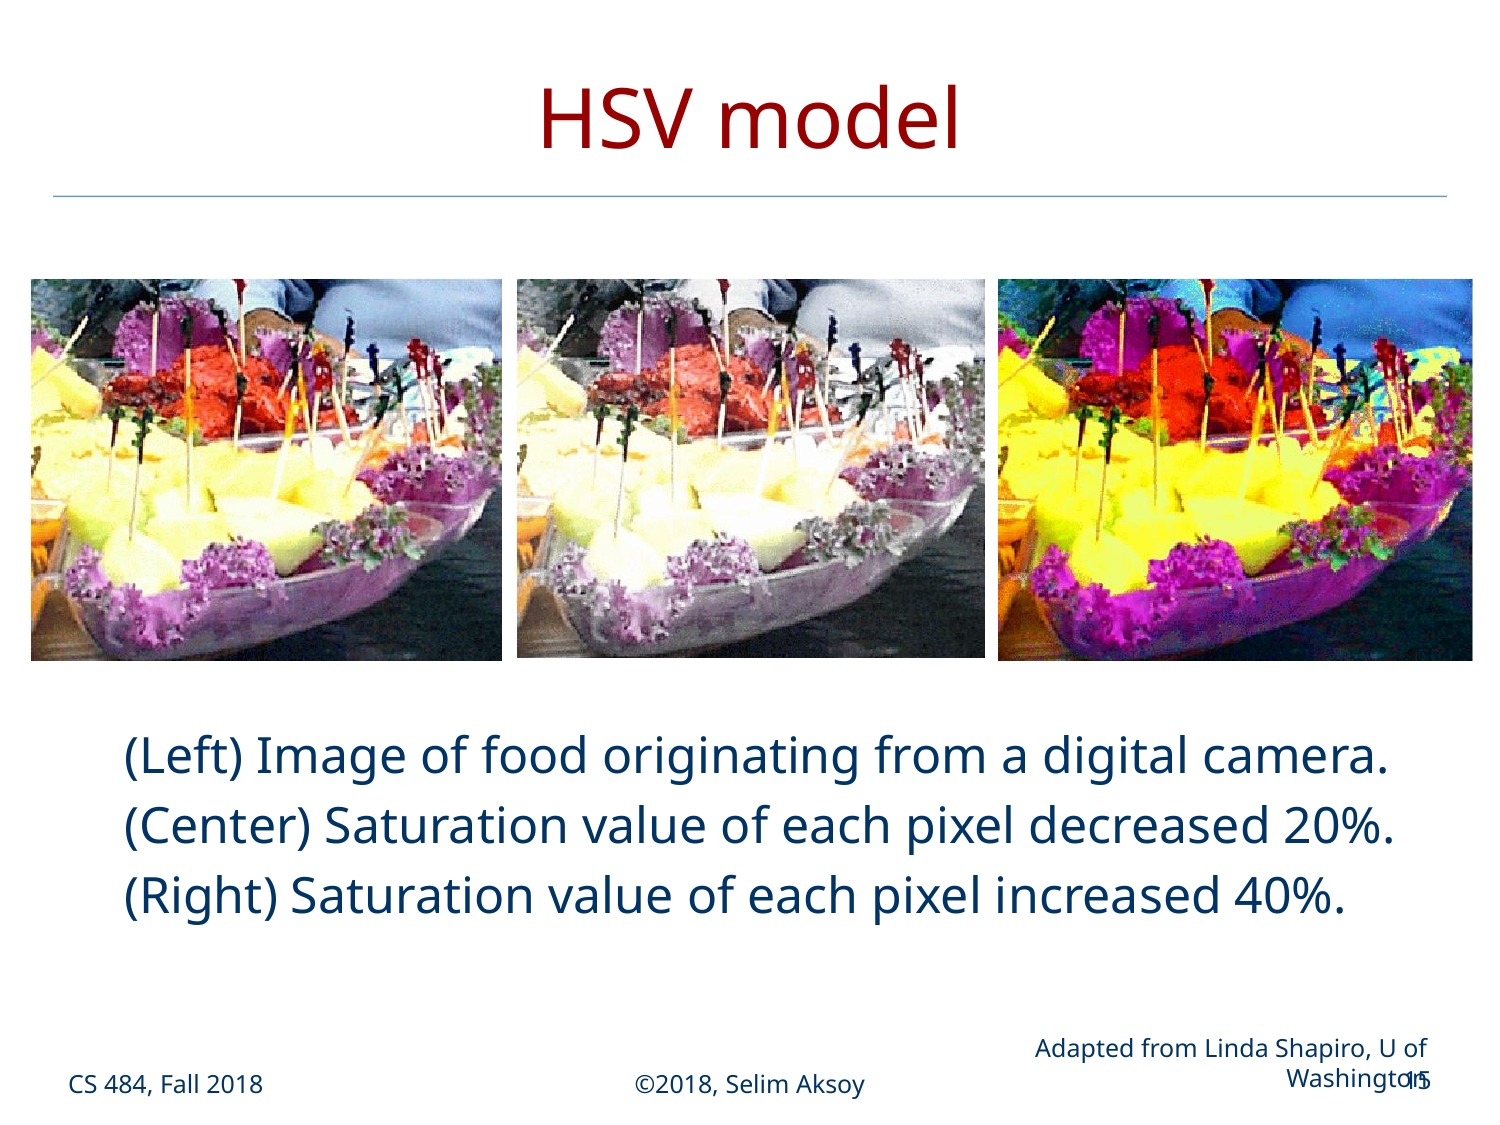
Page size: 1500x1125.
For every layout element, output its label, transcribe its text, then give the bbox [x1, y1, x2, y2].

list (Left) Image of food originating from a digital camera. (Center) Saturation value of each pixel decreased 20%. (Right) Saturation value of each pixel increased 40%. [53, 716, 1447, 1035]
title HSV model [53, 31, 1447, 173]
slide_number CS 484, Fall 2018 [52, 1052, 366, 1107]
picture [515, 278, 985, 658]
picture [997, 278, 1473, 661]
slide_number 15 [1134, 1052, 1448, 1107]
picture [29, 278, 502, 661]
text_box Adapted from Linda Shapiro, U of Washington [879, 1025, 1443, 1100]
footer ©2018, Selim Aksoy [511, 1052, 988, 1107]
